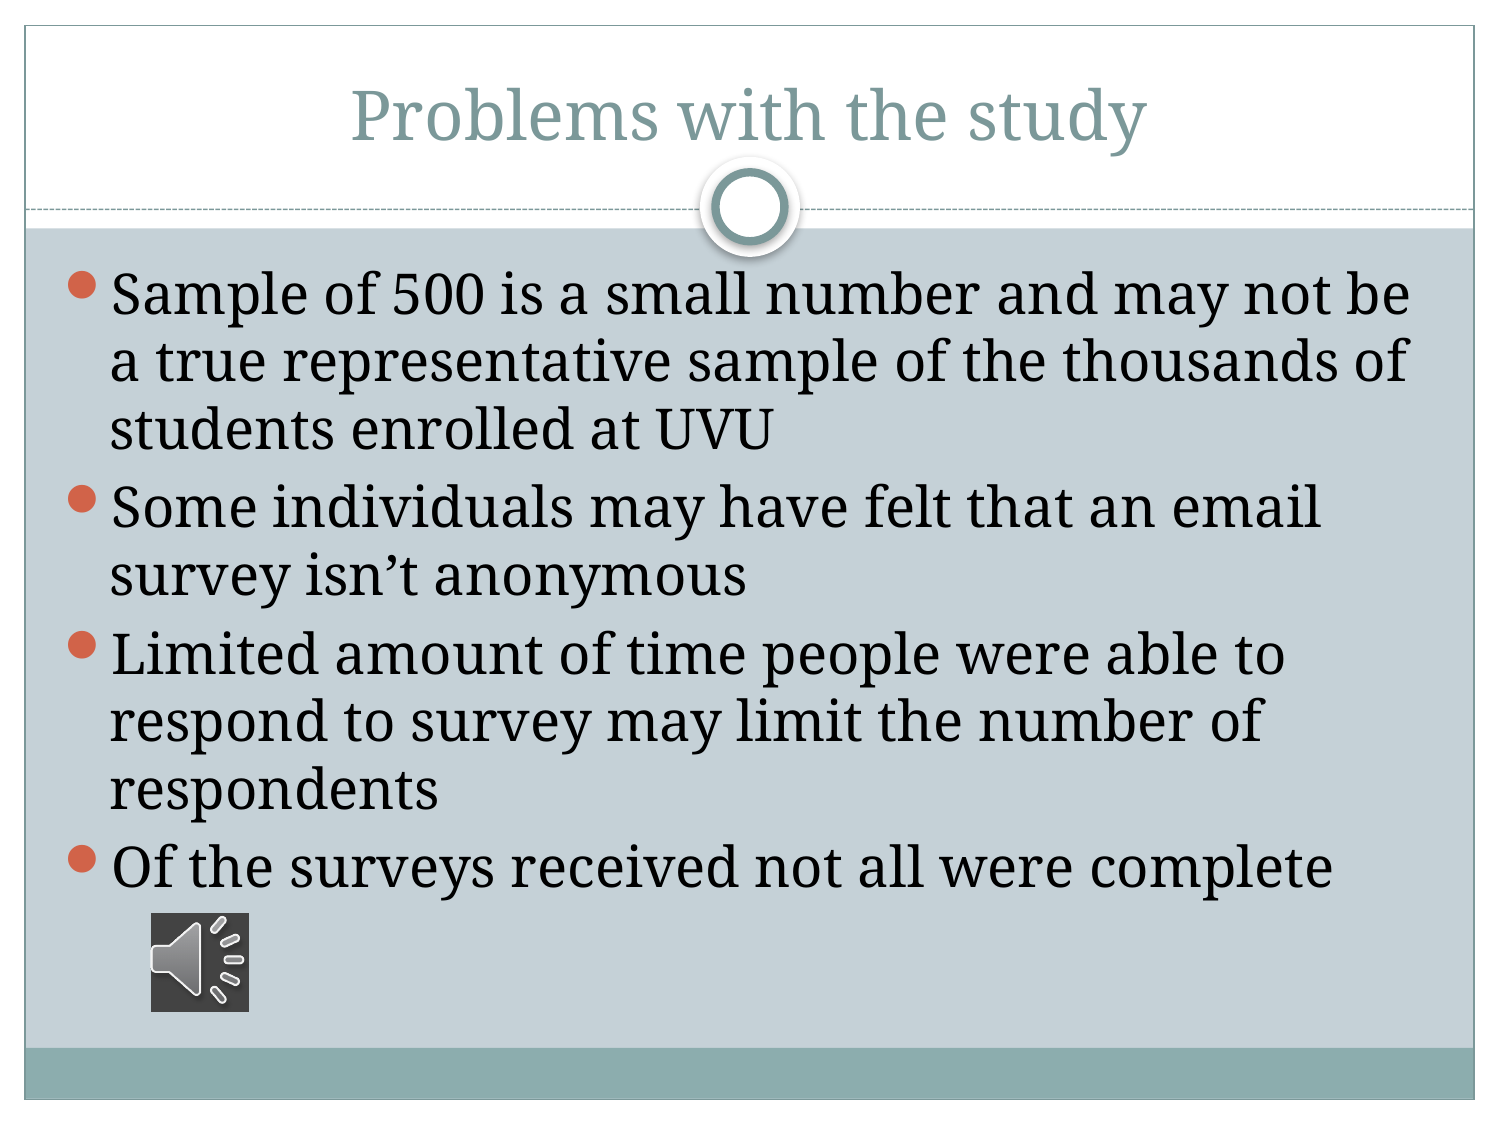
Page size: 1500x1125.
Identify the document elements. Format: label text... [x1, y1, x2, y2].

picture [149, 912, 251, 1013]
list Sample of 500 is a small number and may not be a true representative sample of the thousands of students enrolled at UVU Some individuals may have felt that an email survey isn’t anonymous Limited amount of time people were able to respond to survey may limit the number of respondents Of the surveys received not all were complete [49, 250, 1445, 1001]
title Problems with the study [49, 37, 1450, 162]
